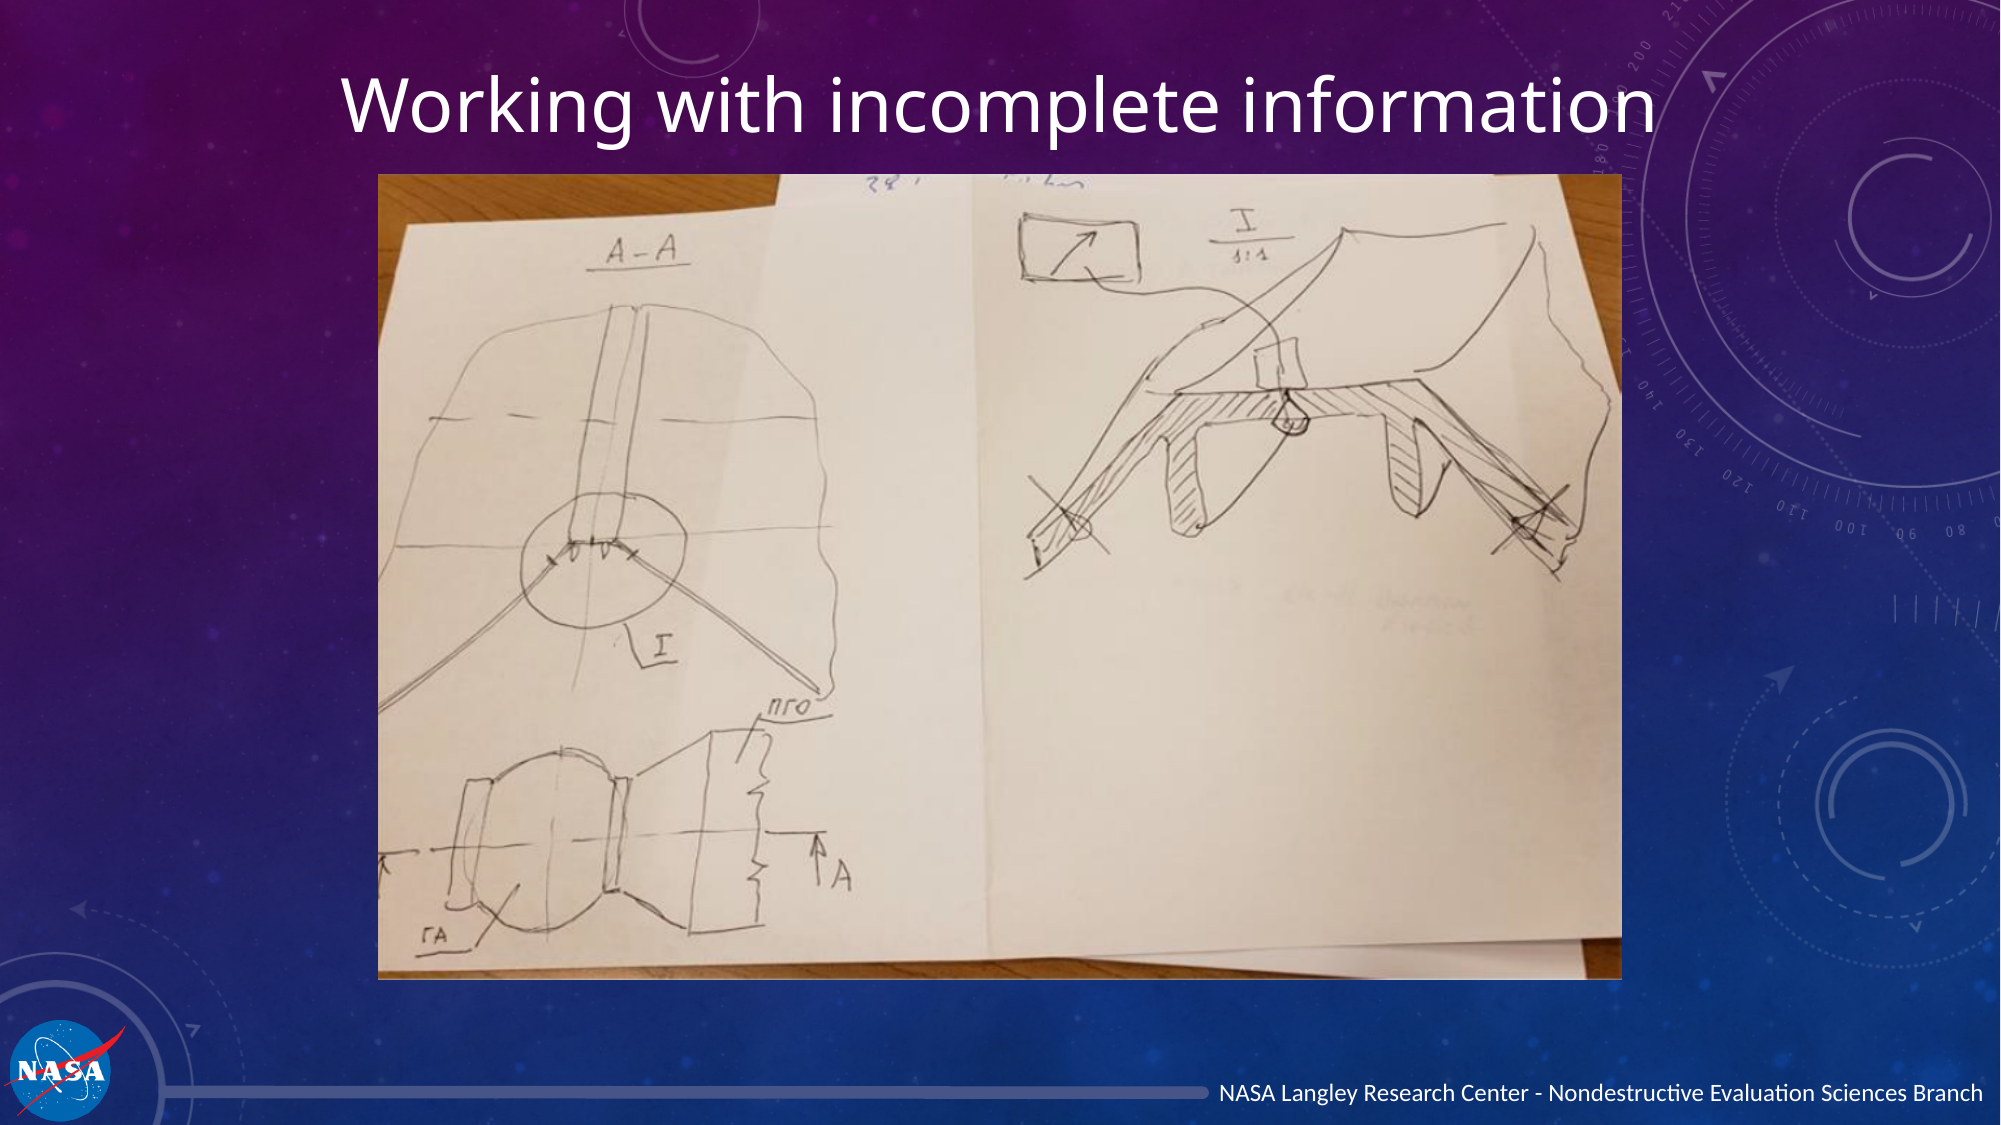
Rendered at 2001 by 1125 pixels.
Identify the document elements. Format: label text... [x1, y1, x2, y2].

picture [0, 0, 2001, 1125]
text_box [0, 1015, 2000, 1125]
text_box [87, 757, 1121, 1015]
title Working with incomplete information [169, 40, 1831, 175]
